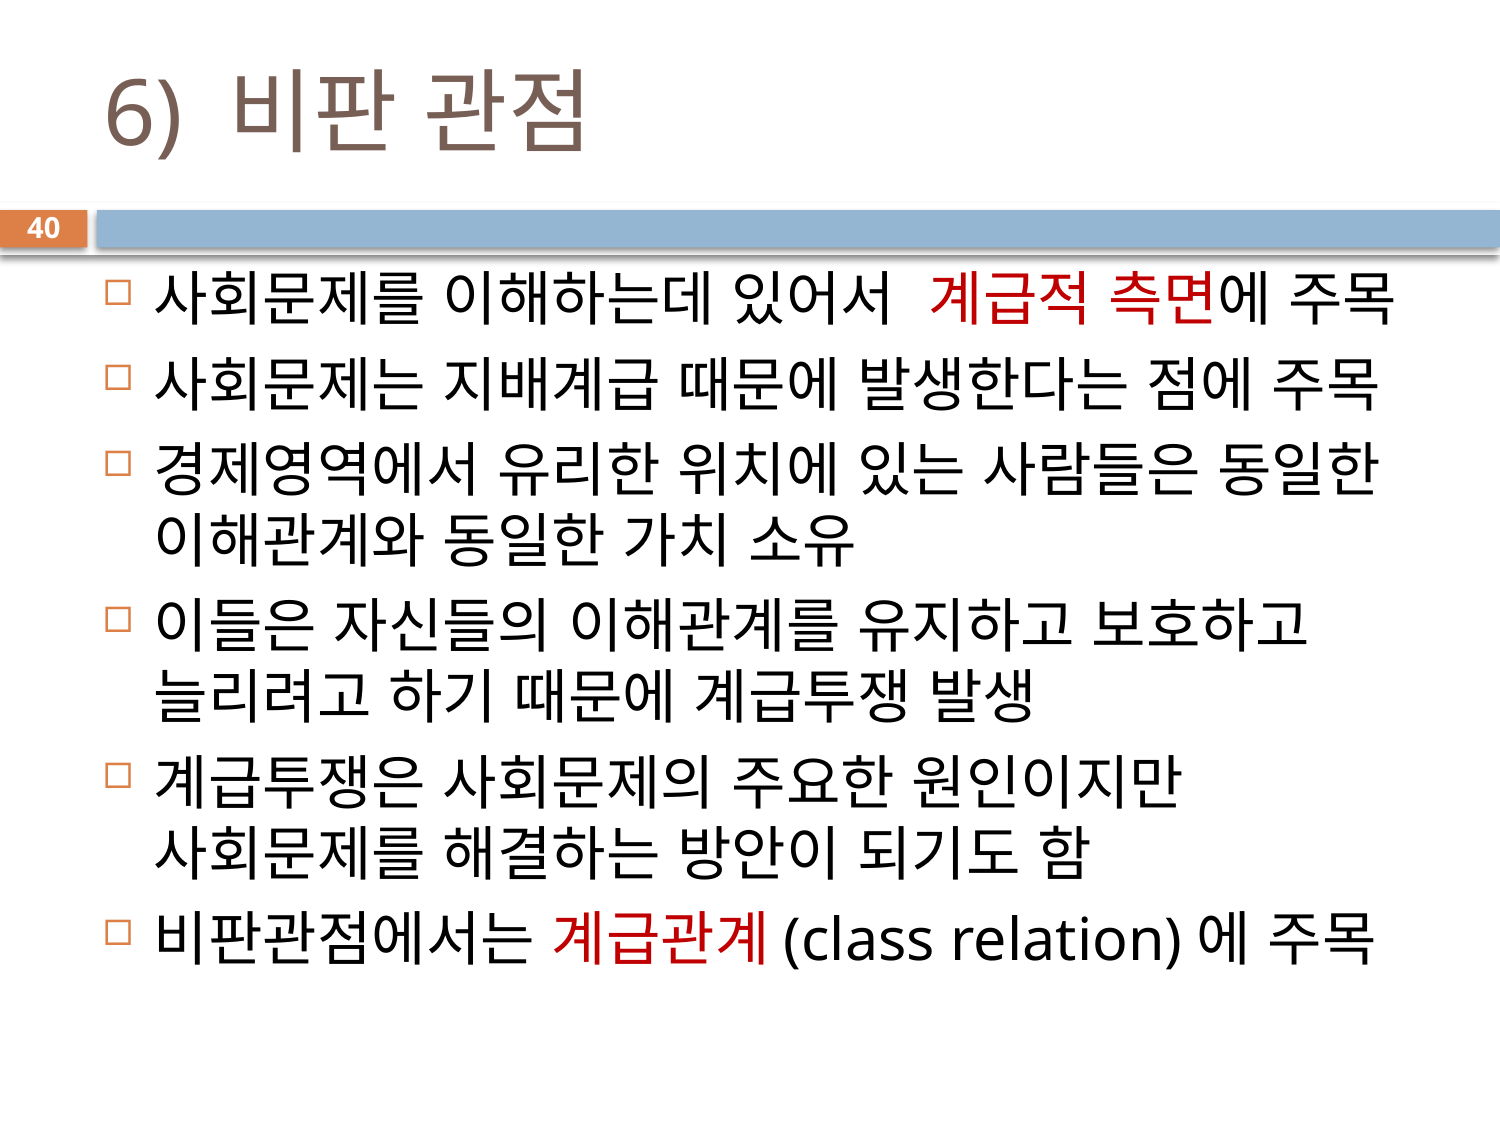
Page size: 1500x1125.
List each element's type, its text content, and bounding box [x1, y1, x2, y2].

slide_number 40 [0, 208, 88, 249]
title 6) 비판 관점 [88, 45, 1425, 173]
list 사회문제를 이해하는데 있어서 계급적 측면에 주목 사회문제는 지배계급 때문에 발생한다는 점에 주목 경제영역에서 유리한 위치에 있는 사람들은 동일한 이해관계와 동일한 가치 소유 이들은 자신들의 이해관계를 유지하고 보호하고 늘리려고 하기 때문에 계급투쟁 발생 계급투쟁은 사회문제의 주요한 원인이지만 사회문제를 해결하는 방안이 되기도 함 비판관점에서는 계급관계(class relation)에 주목 [87, 254, 1436, 1052]
